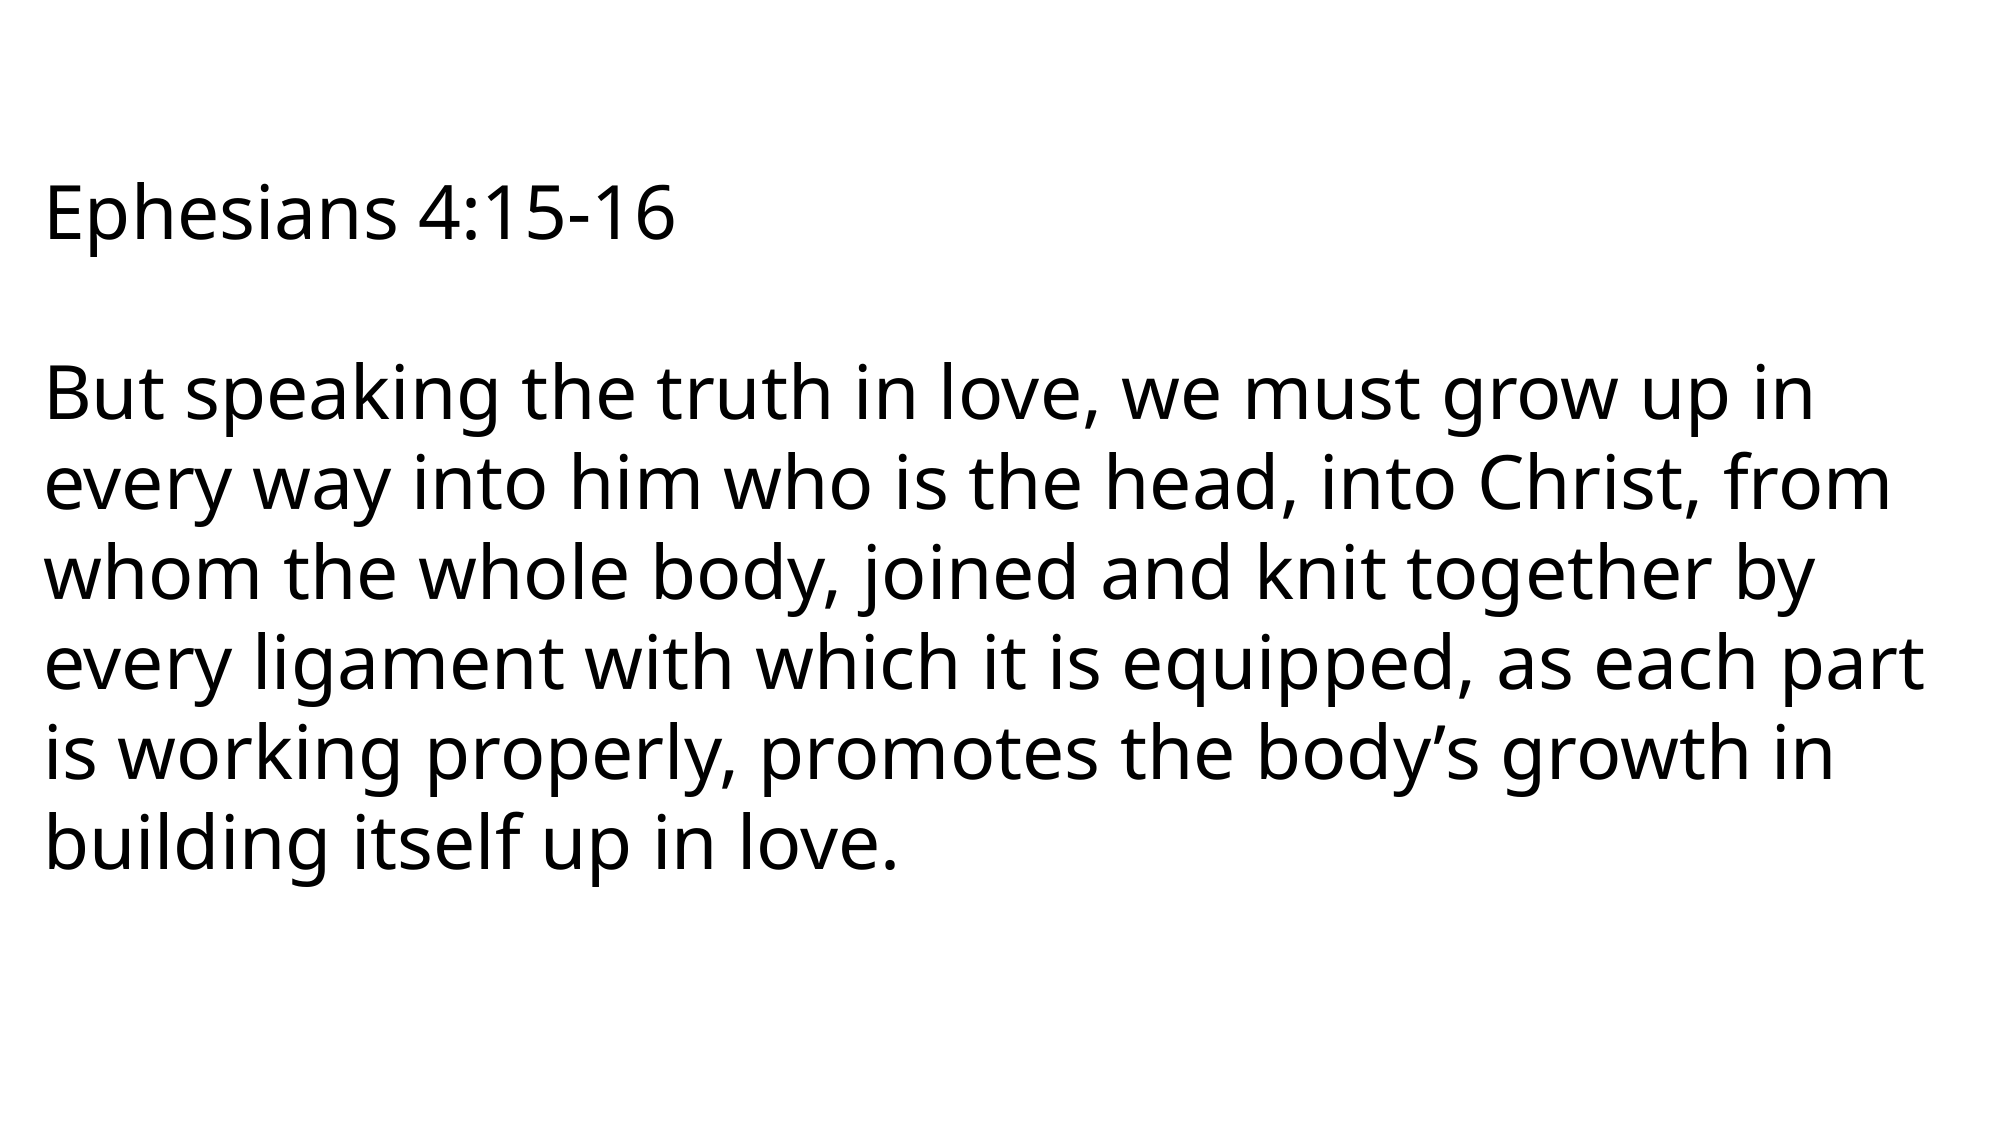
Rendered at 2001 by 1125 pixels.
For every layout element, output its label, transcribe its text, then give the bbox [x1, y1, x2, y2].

text_box Ephesians 4:15-16 But speaking the truth in love, we must grow up in every way into him who is the head, into Christ, from whom the whole body, joined and knit together by every ligament with which it is equipped, as each part is working properly, promotes the body’s growth in building itself up in love. [28, 157, 1979, 938]
